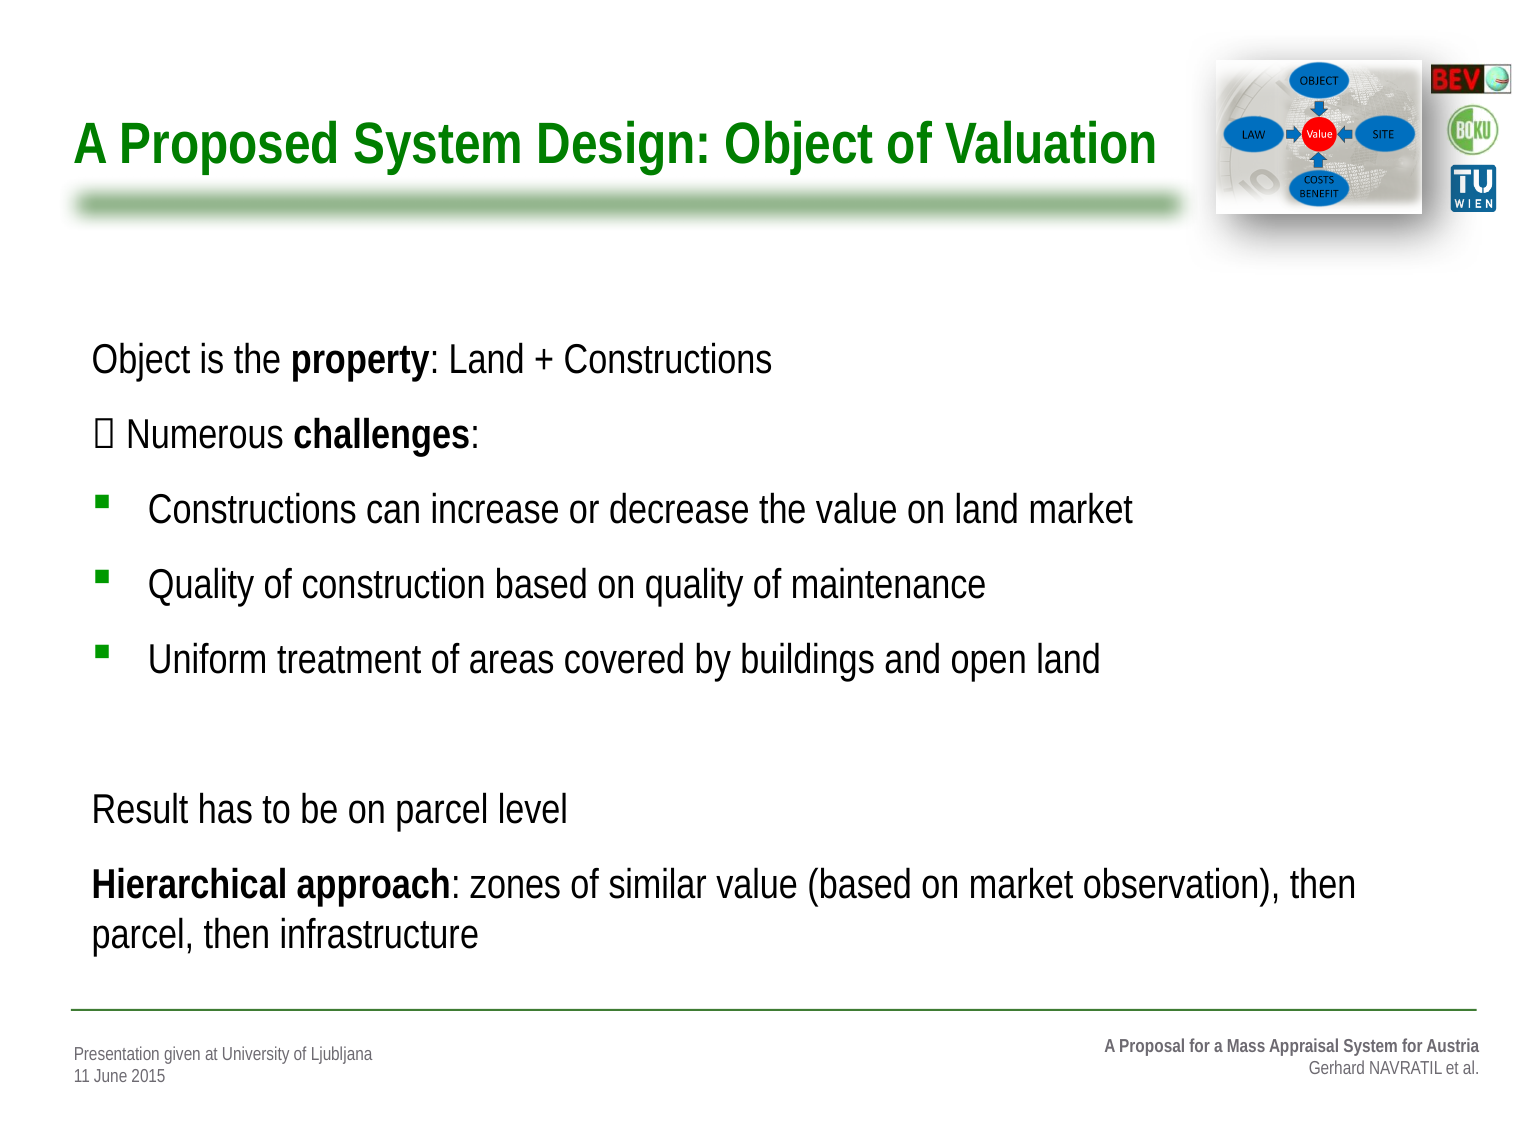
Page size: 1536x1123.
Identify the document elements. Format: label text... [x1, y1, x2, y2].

picture [1459, 63, 1512, 95]
picture [1216, 184, 1422, 214]
list Object is the property: Land + Constructions  Numerous challenges: Constructions can increase or decrease the value on land market Quality of construction based on quality of maintenance Uniform treatment of areas covered by buildings and open land Result has to be on parcel level Hierarchical approach: zones of similar value (based on market observation), then parcel, then infrastructure [76, 324, 1459, 1003]
picture [1445, 97, 1505, 216]
title A Proposed System Design: Object of Valuation [59, 45, 1459, 184]
